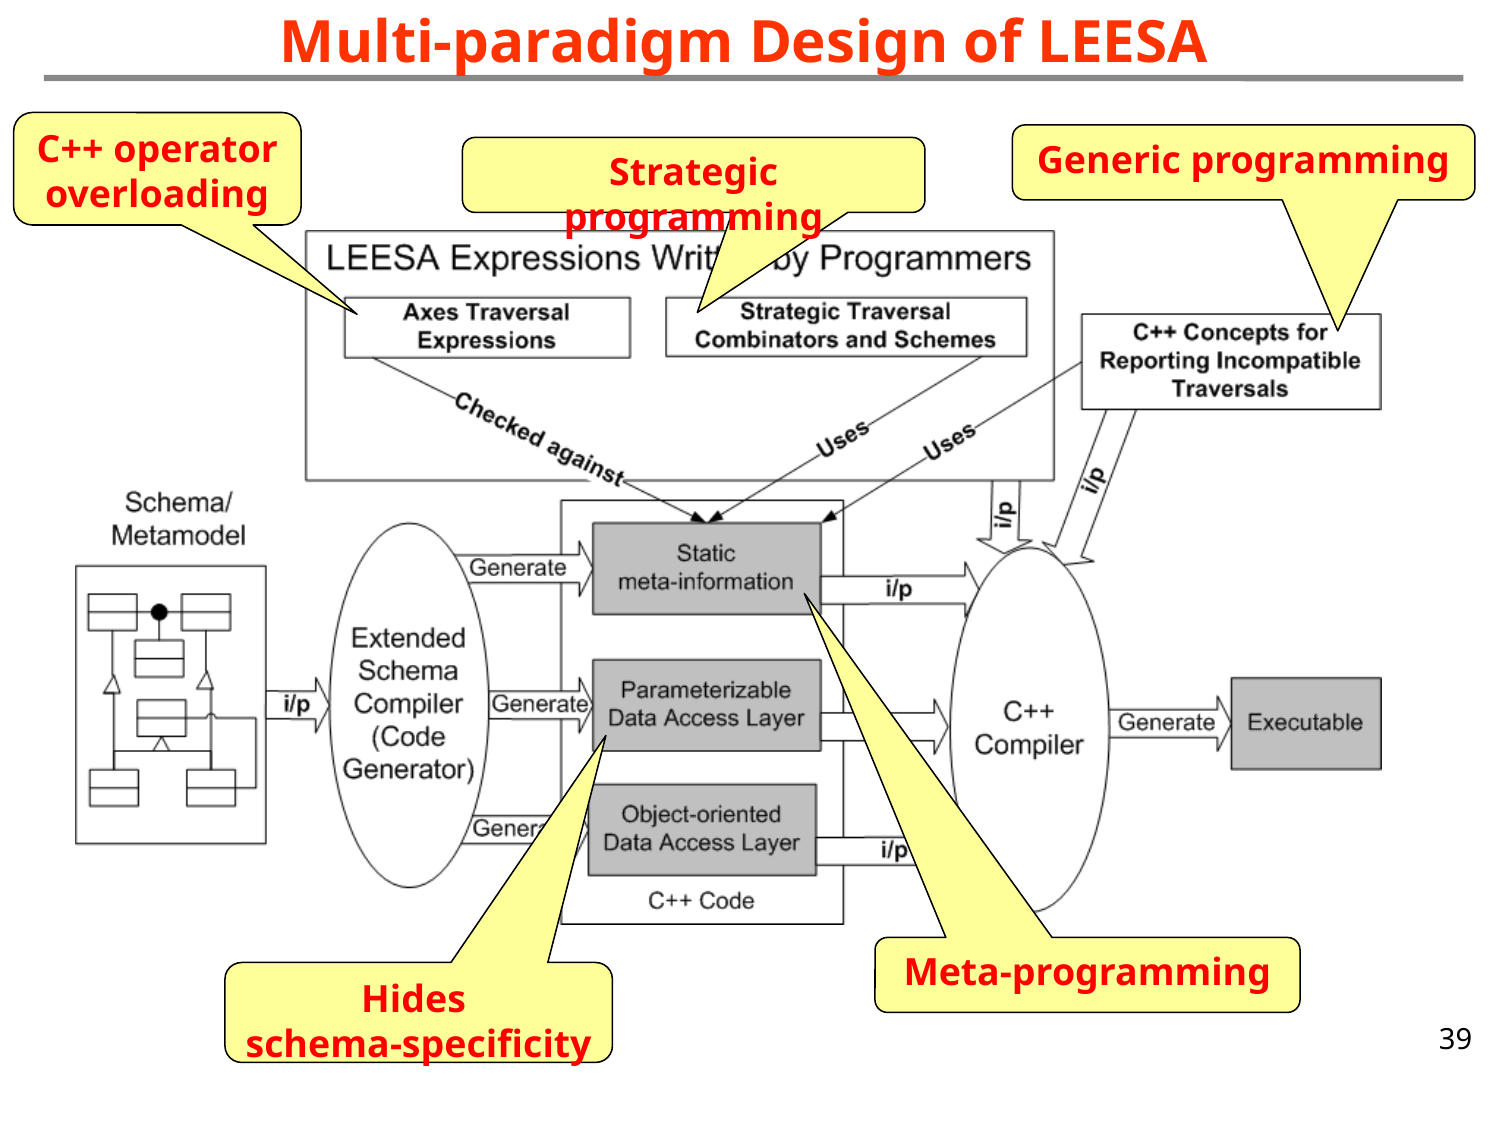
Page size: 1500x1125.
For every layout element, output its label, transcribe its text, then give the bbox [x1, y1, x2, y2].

text_box Generic programming [1012, 124, 1475, 233]
title Multi-paradigm Design of LEESA [37, 0, 1451, 88]
text_box Strategic programming [462, 137, 925, 229]
picture [74, 230, 1382, 926]
slide_number 39 [1137, 1012, 1488, 1091]
text_box Hides schema-specificity [224, 934, 613, 1063]
text_box Meta-programming [874, 934, 1301, 1013]
text_box C++ operator overloading [13, 112, 302, 229]
